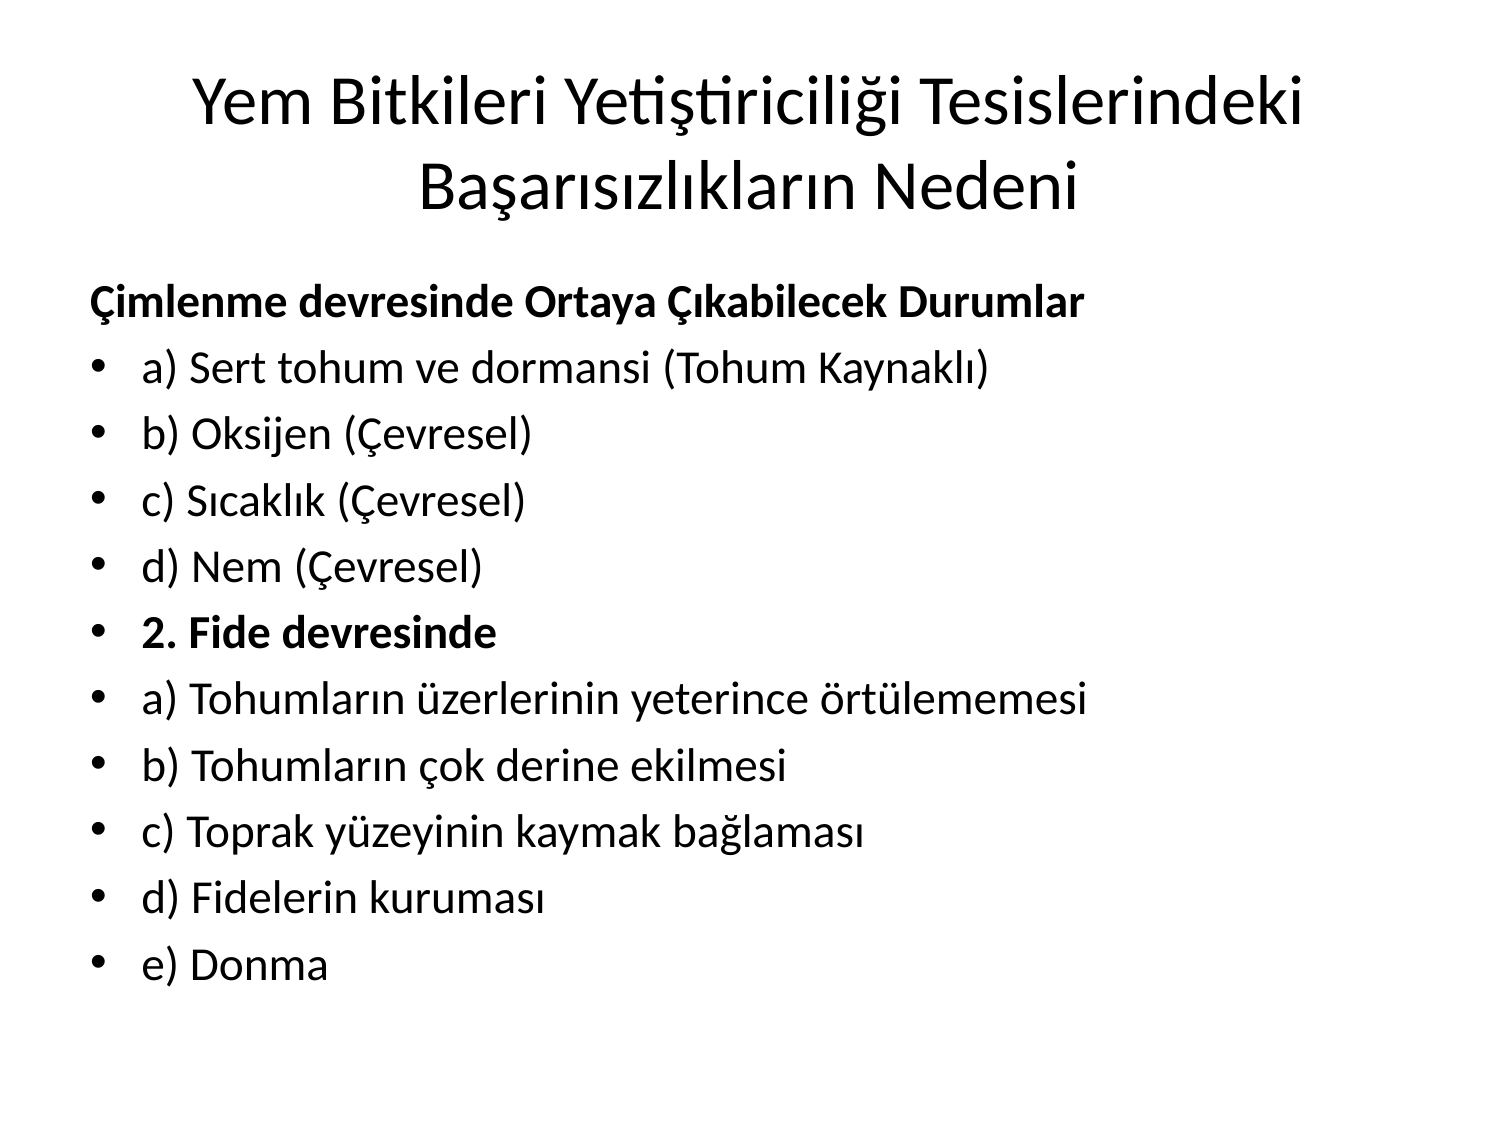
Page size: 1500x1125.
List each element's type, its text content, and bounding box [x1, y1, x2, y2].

list Çimlenme devresinde Ortaya Çıkabilecek Durumlar a) Sert tohum ve dormansi (Tohum Kaynaklı) b) Oksijen (Çevresel) c) Sıcaklık (Çevresel) d) Nem (Çevresel) 2. Fide devresinde a) Tohumların üzerlerinin yeterince örtülememesi b) Tohumların çok derine ekilmesi c) Toprak yüzeyinin kaymak bağlaması d) Fidelerin kuruması e) Donma [75, 262, 1425, 1005]
title Yem Bitkileri Yetiştiriciliği Tesislerindeki Başarısızlıkların Nedeni [75, 45, 1425, 233]
